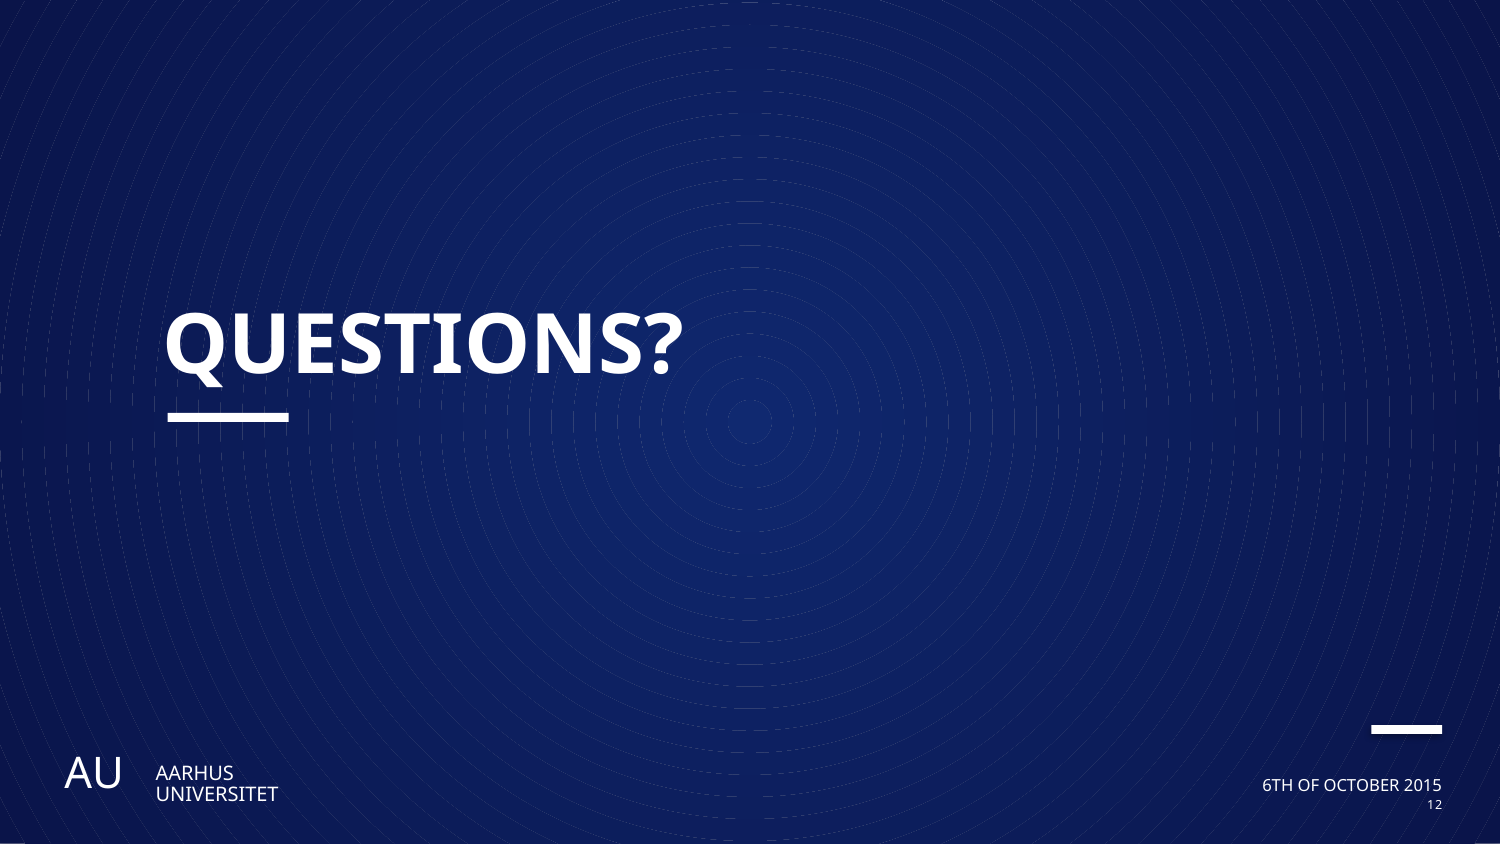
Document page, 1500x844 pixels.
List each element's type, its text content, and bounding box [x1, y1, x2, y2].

title Questions? [161, 173, 1337, 393]
